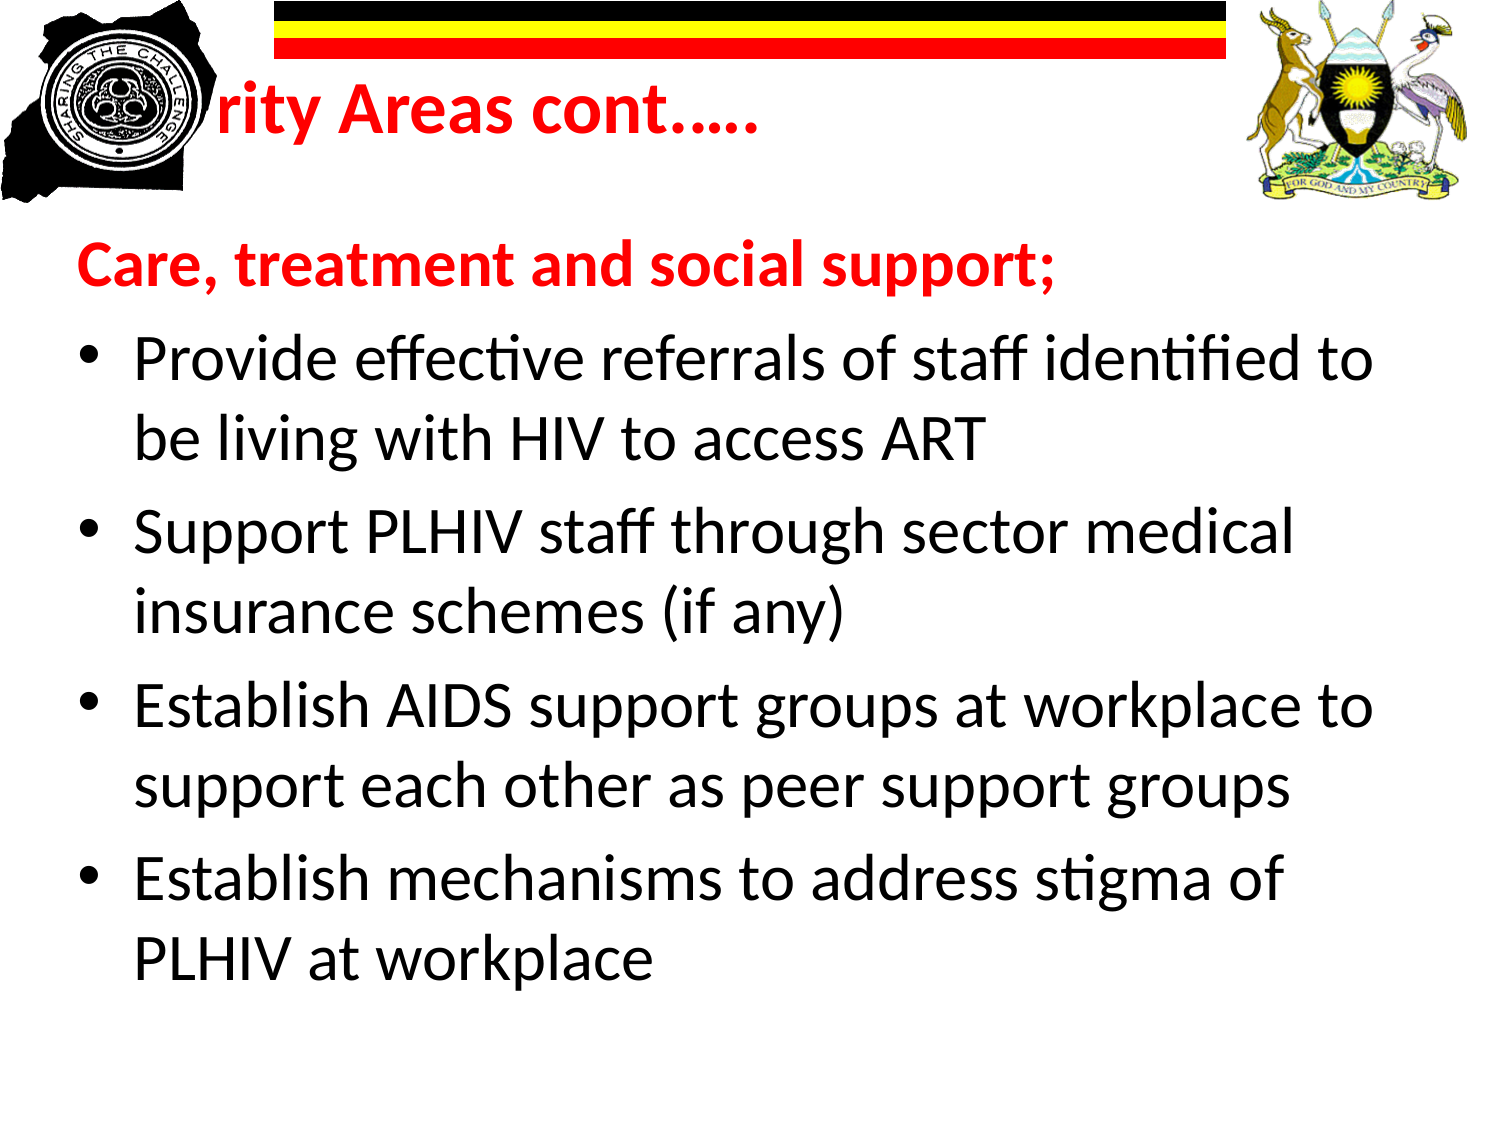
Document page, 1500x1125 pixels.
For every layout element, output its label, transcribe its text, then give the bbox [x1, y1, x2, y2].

title Priority Areas cont.…. [225, 45, 1238, 163]
picture [1243, 0, 1470, 203]
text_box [274, 1, 1226, 59]
picture [0, 0, 221, 207]
list Care, treatment and social support; Provide effective referrals of staff identified to be living with HIV to access ART Support PLHIV staff through sector medical insurance schemes (if any) Establish AIDS support groups at workplace to support each other as peer support groups Establish mechanisms to address stigma of PLHIV at workplace [62, 212, 1425, 1063]
